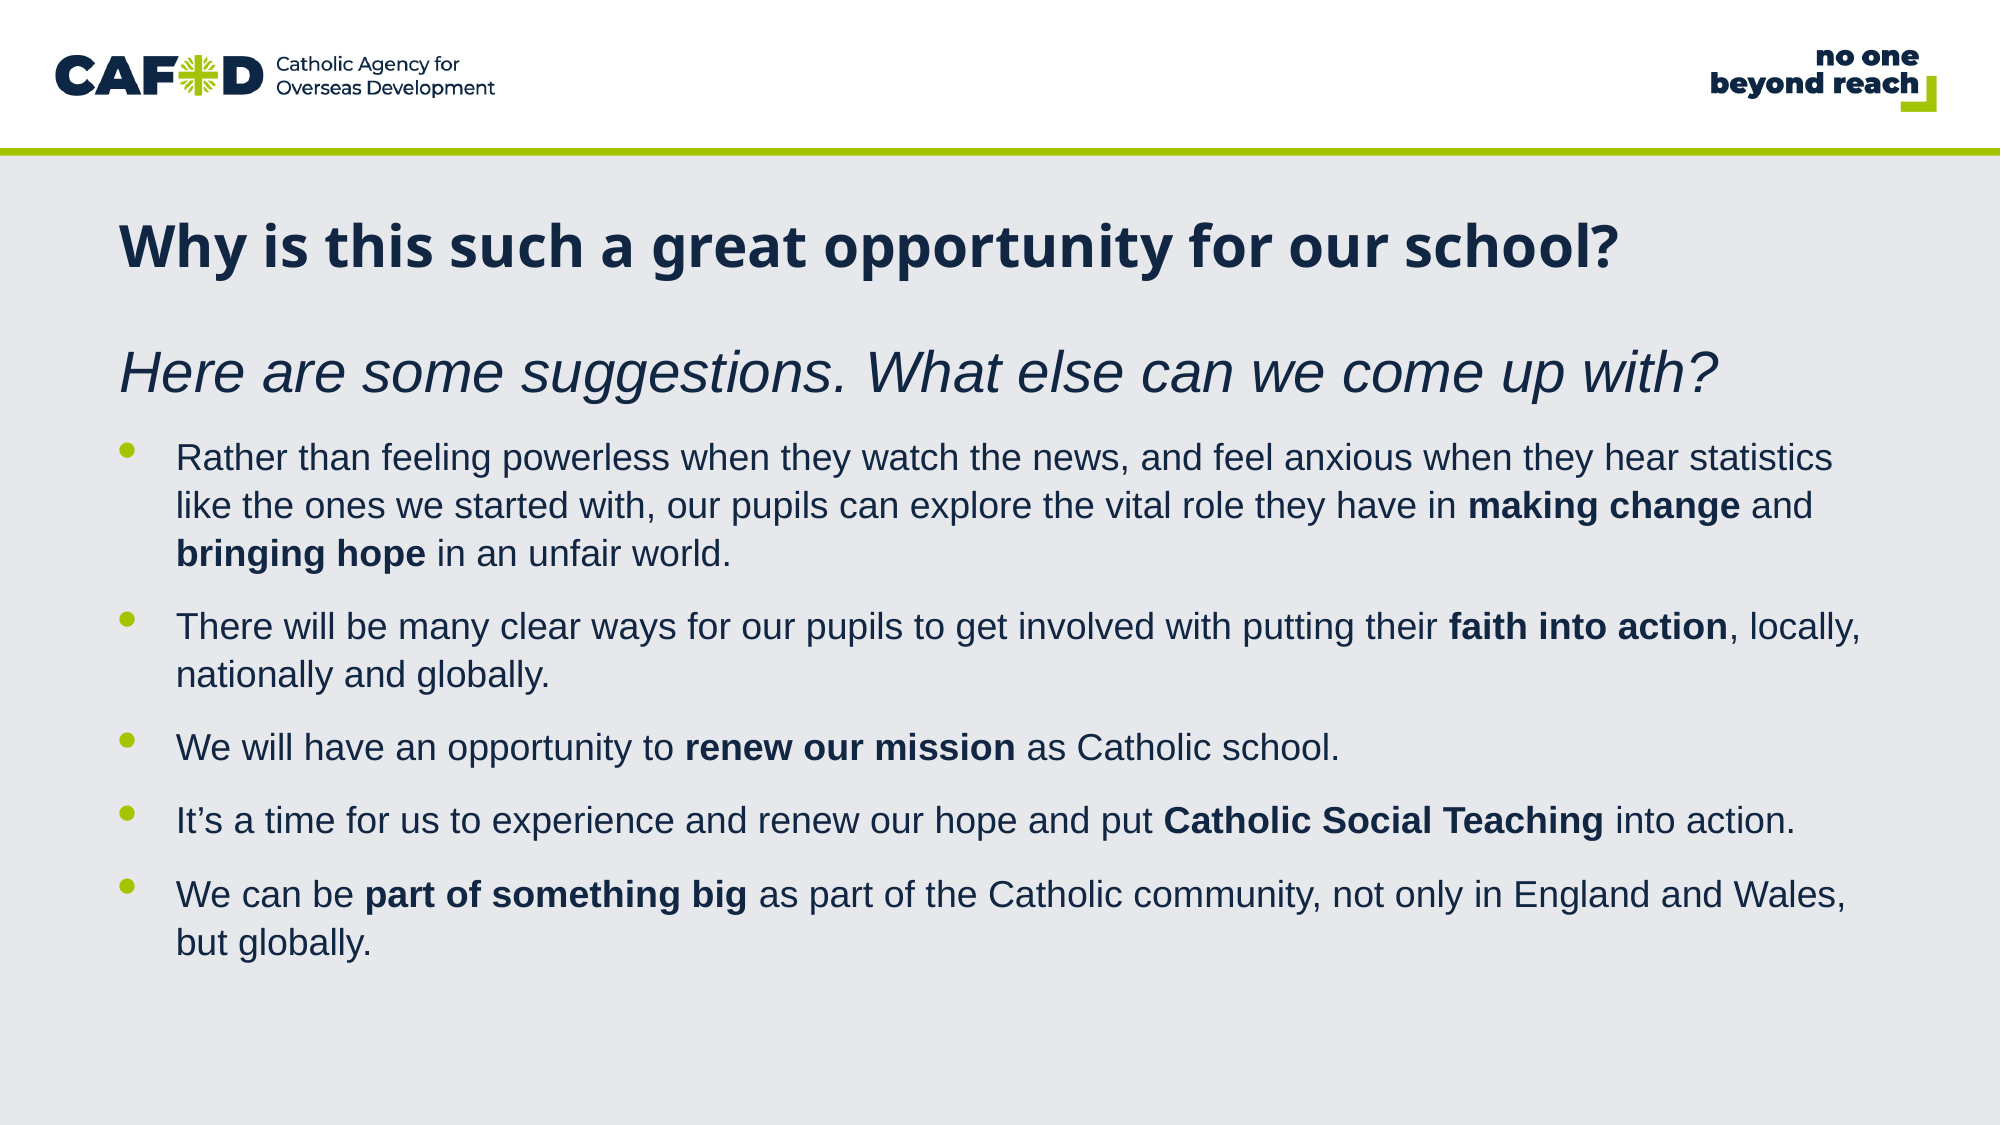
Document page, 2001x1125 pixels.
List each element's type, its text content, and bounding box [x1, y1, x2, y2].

picture [53, 53, 498, 99]
list Here are some suggestions. What else can we come up with? Rather than feeling powerless when they watch the news, and feel anxious when they hear statistics like the ones we started with, our pupils can explore the vital role they have in making change and bringing hope in an unfair world. There will be many clear ways for our pupils to get involved with putting their faith into action, locally, nationally and globally. We will have an opportunity to renew our mission as Catholic school. It’s a time for us to experience and renew our hope and put Catholic Social Teaching into action. We can be part of something big as part of the Catholic community, not only in England and Wales, but globally. [104, 322, 1891, 1047]
title Why is this such a great opportunity for our school? [104, 213, 1891, 288]
picture [1708, 47, 1939, 114]
